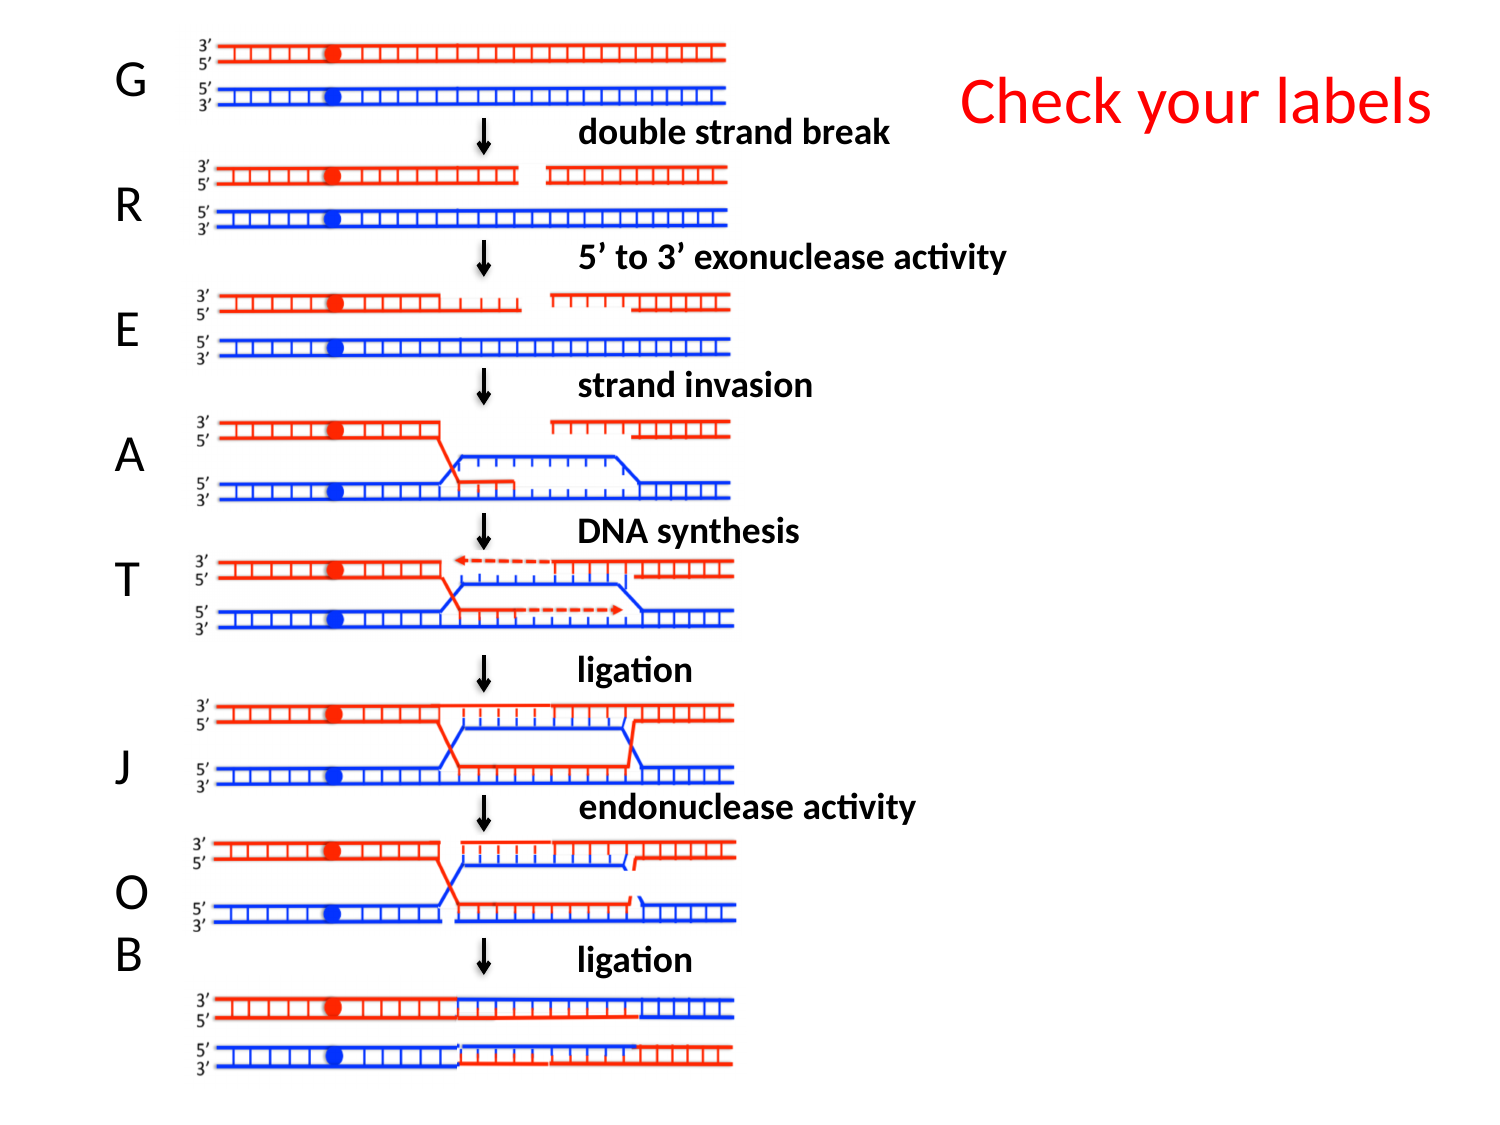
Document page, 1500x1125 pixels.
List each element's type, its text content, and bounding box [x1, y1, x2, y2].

text_box ligation [562, 637, 709, 698]
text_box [516, 974, 747, 1090]
text_box Check your labels [945, 49, 1448, 145]
text_box ligation [562, 928, 709, 973]
text_box strand invasion [562, 353, 829, 413]
text_box DNA synthesis [562, 498, 816, 559]
text_box endonuclease activity [563, 774, 932, 835]
text_box 5’ to 3’ exonuclease activity [563, 224, 1023, 285]
picture [405, 0, 516, 1125]
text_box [184, 974, 407, 1090]
text_box double strand break [563, 99, 906, 160]
text_box G R E A T J O B [99, 37, 163, 990]
